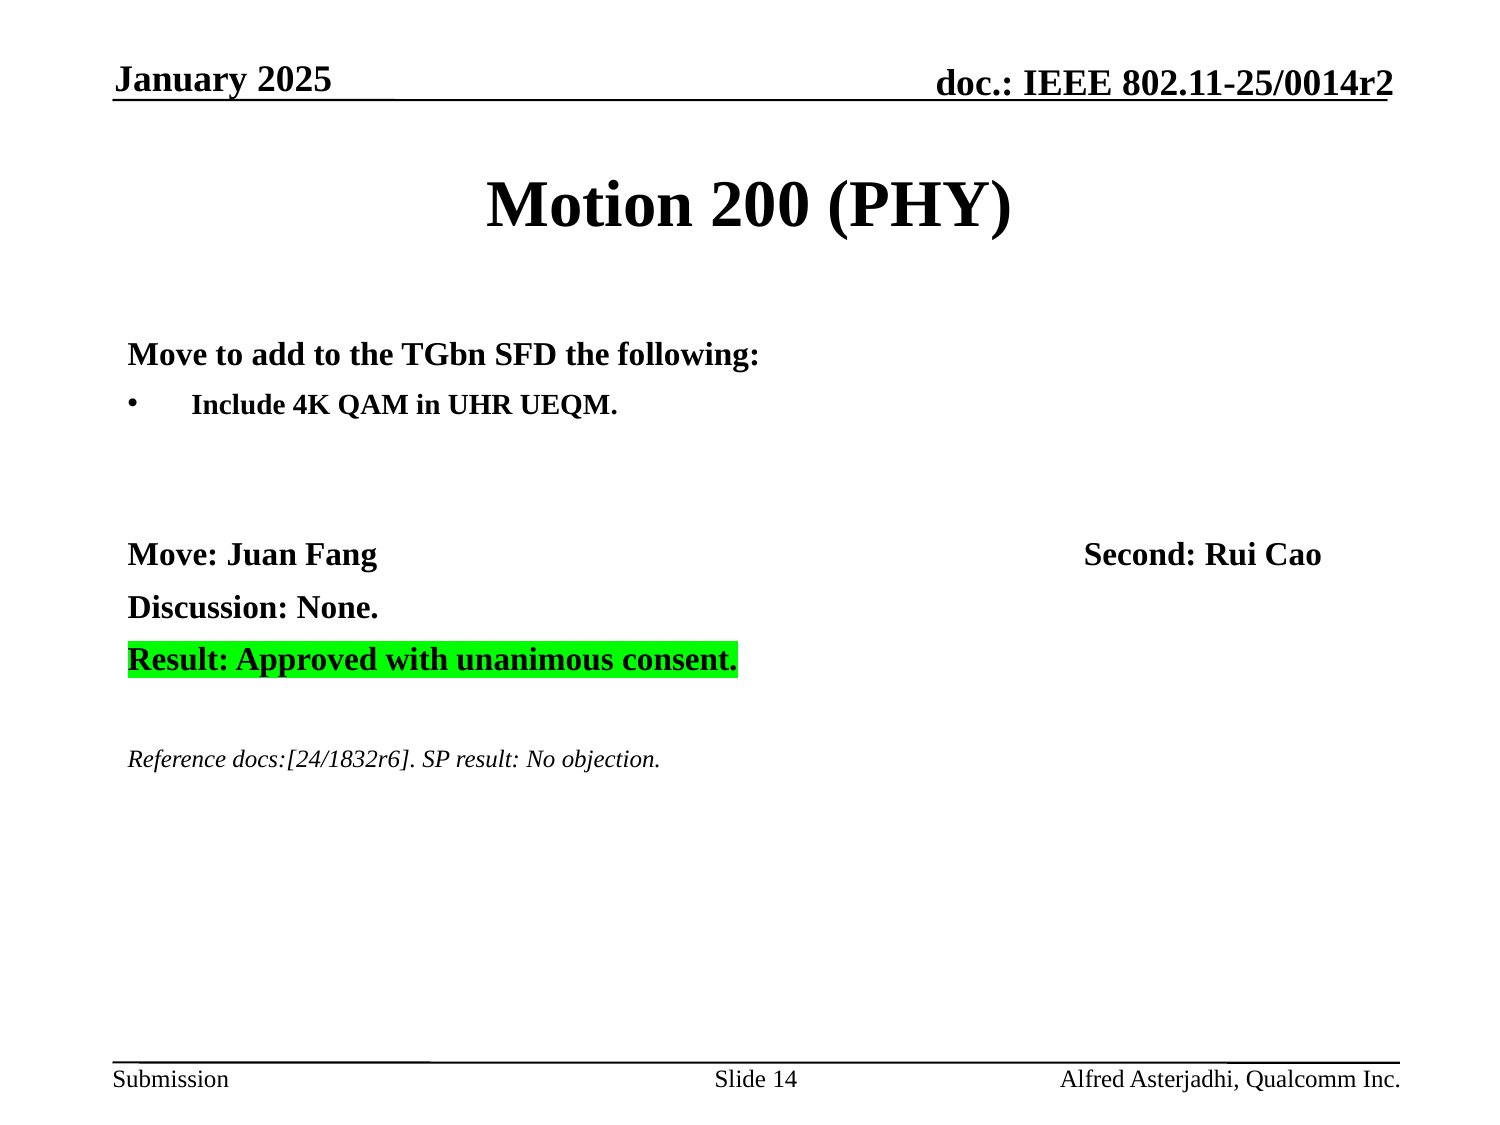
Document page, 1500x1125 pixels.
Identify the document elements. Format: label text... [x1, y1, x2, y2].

footer Alfred Asterjadhi, Qualcomm Inc. [878, 1061, 1402, 1093]
slide_number Slide 14 [712, 1061, 800, 1123]
title Motion 200 (PHY) [112, 112, 1388, 288]
list Move to add to the TGbn SFD the following: Include 4K QAM in UHR UEQM. Move: Juan Fang Second: Rui Cao Discussion: None. Result: Approved with unanimous consent. Reference docs:[24/1832r6]. SP result: No objection. [112, 324, 1388, 1063]
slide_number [114, 54, 423, 100]
